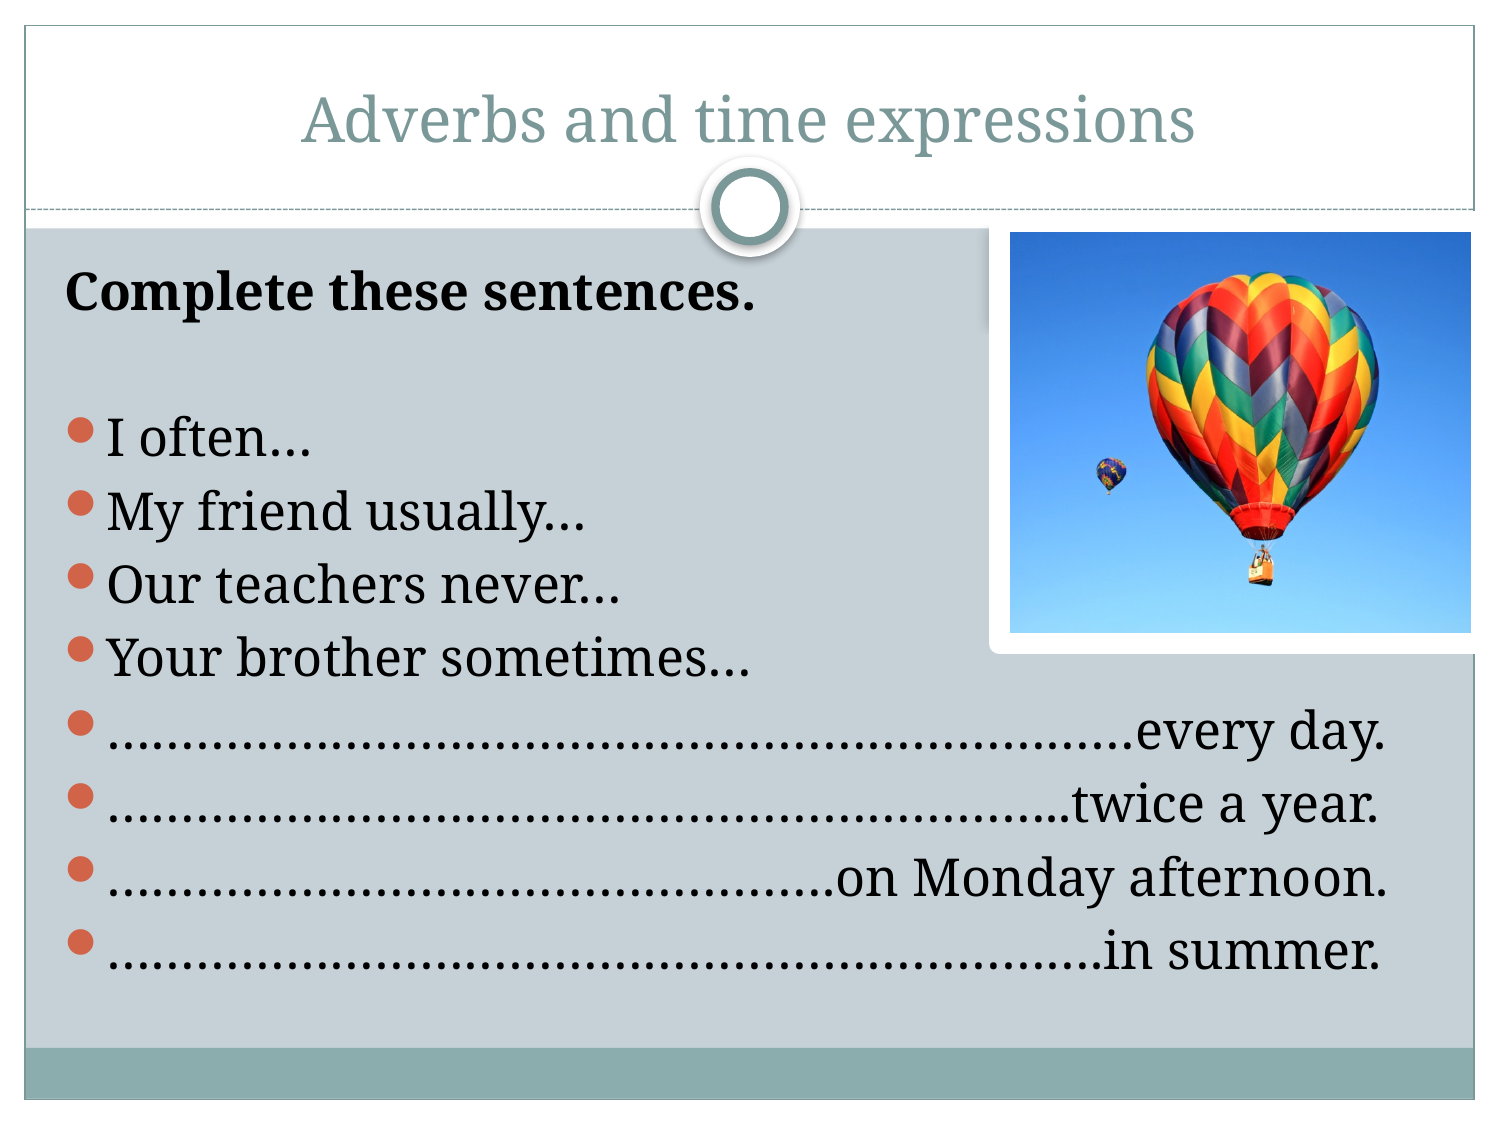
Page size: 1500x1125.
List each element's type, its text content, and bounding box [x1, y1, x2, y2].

title Adverbs and time expressions [49, 37, 1450, 162]
list Complete these sentences. I often… My friend usually… Our teachers never… Your brother sometimes… ……………………………………………………………every day. ………………………………………………………..twice a year. ………………………………………….on Monday afternoon. ………………………………………………………….in summer. [49, 250, 1445, 1001]
picture [1009, 231, 1471, 634]
